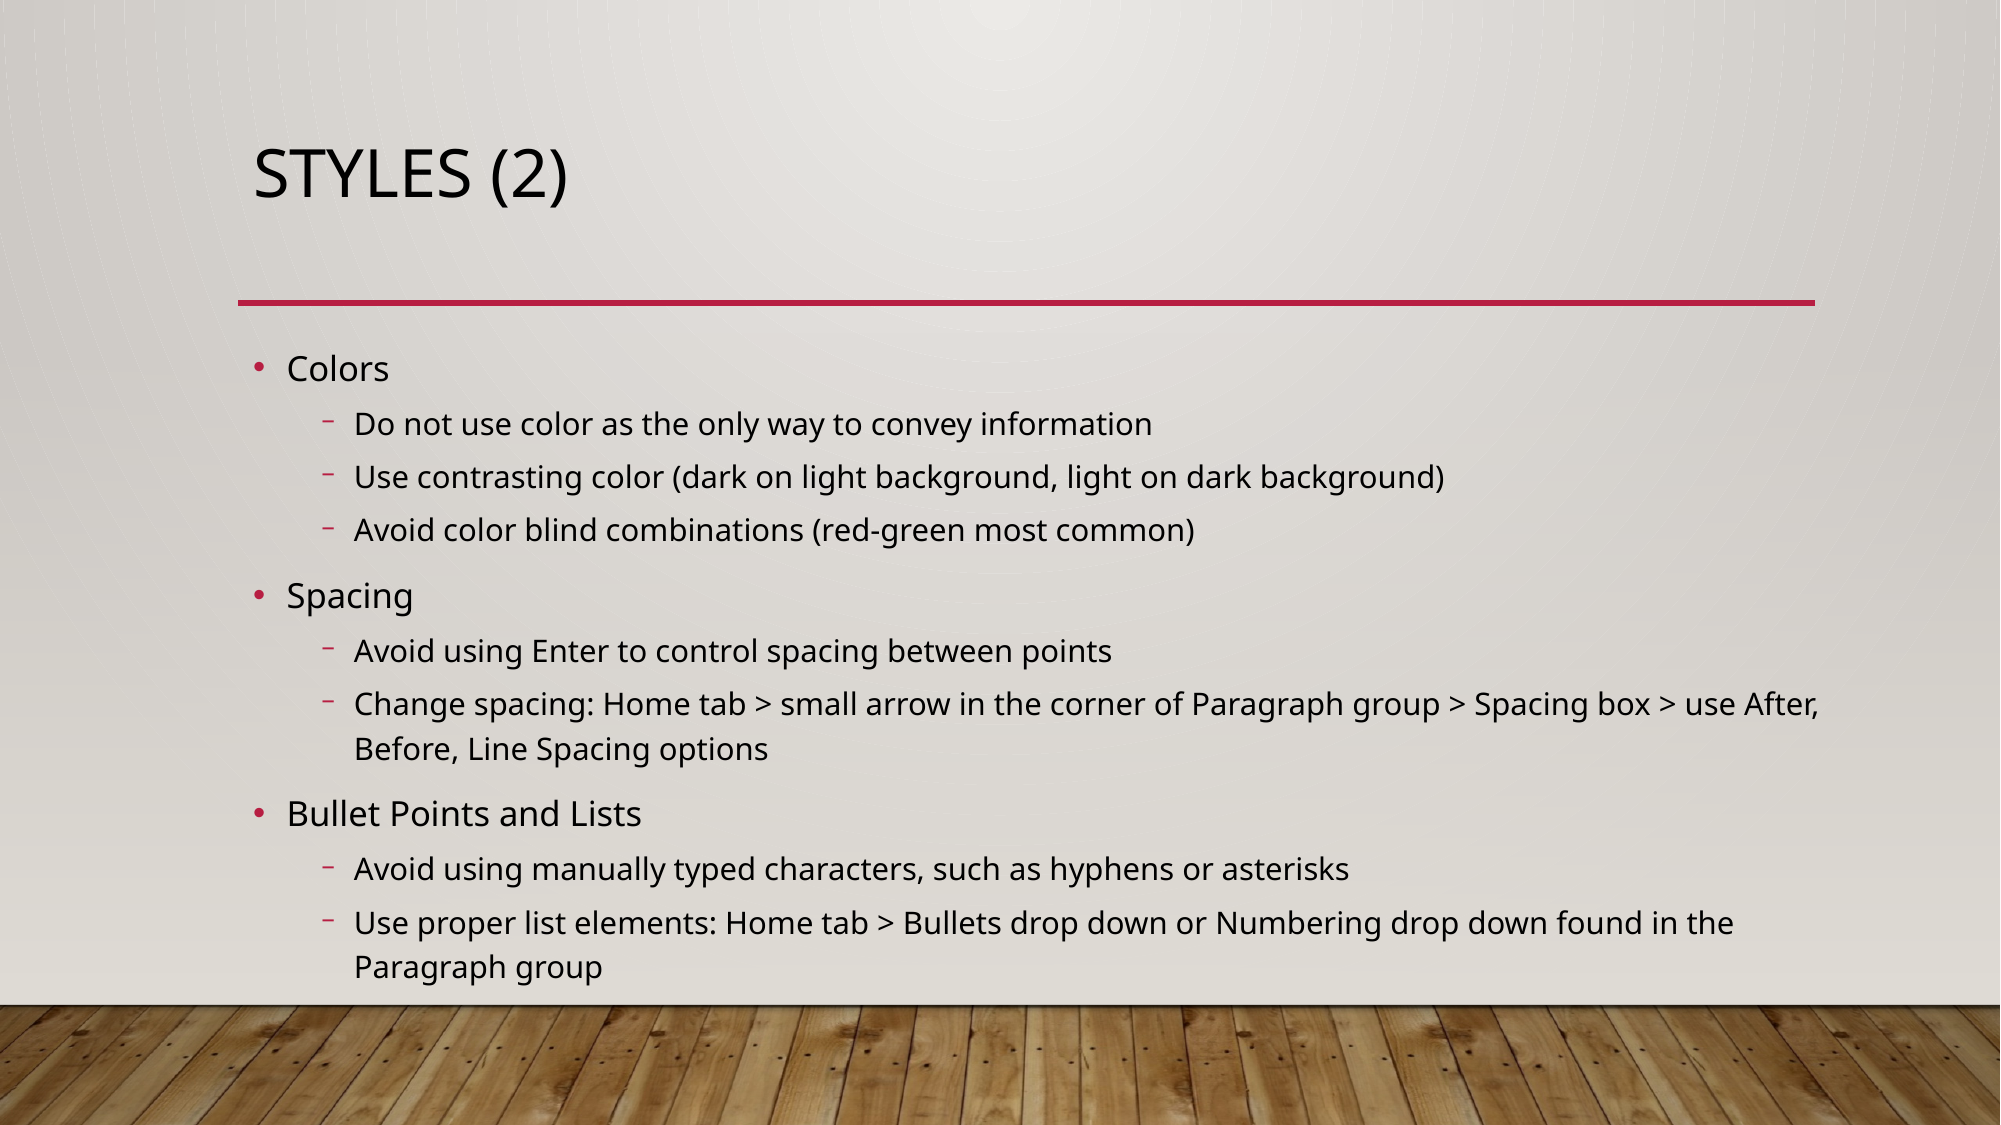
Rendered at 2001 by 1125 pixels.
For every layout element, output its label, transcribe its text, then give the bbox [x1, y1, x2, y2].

picture [0, 1005, 2000, 1125]
list Colors Do not use color as the only way to convey information Use contrasting color (dark on light background, light on dark background) Avoid color blind combinations (red-green most common) Spacing Avoid using Enter to control spacing between points Change spacing: Home tab > small arrow in the corner of Paragraph group > Spacing box > use After, Before, Line Spacing options Bullet Points and Lists Avoid using manually typed characters, such as hyphens or asterisks Use proper list elements: Home tab > Bullets drop down or Numbering drop down found in the Paragraph group [238, 330, 1900, 993]
title Styles (2) [238, 131, 1814, 305]
